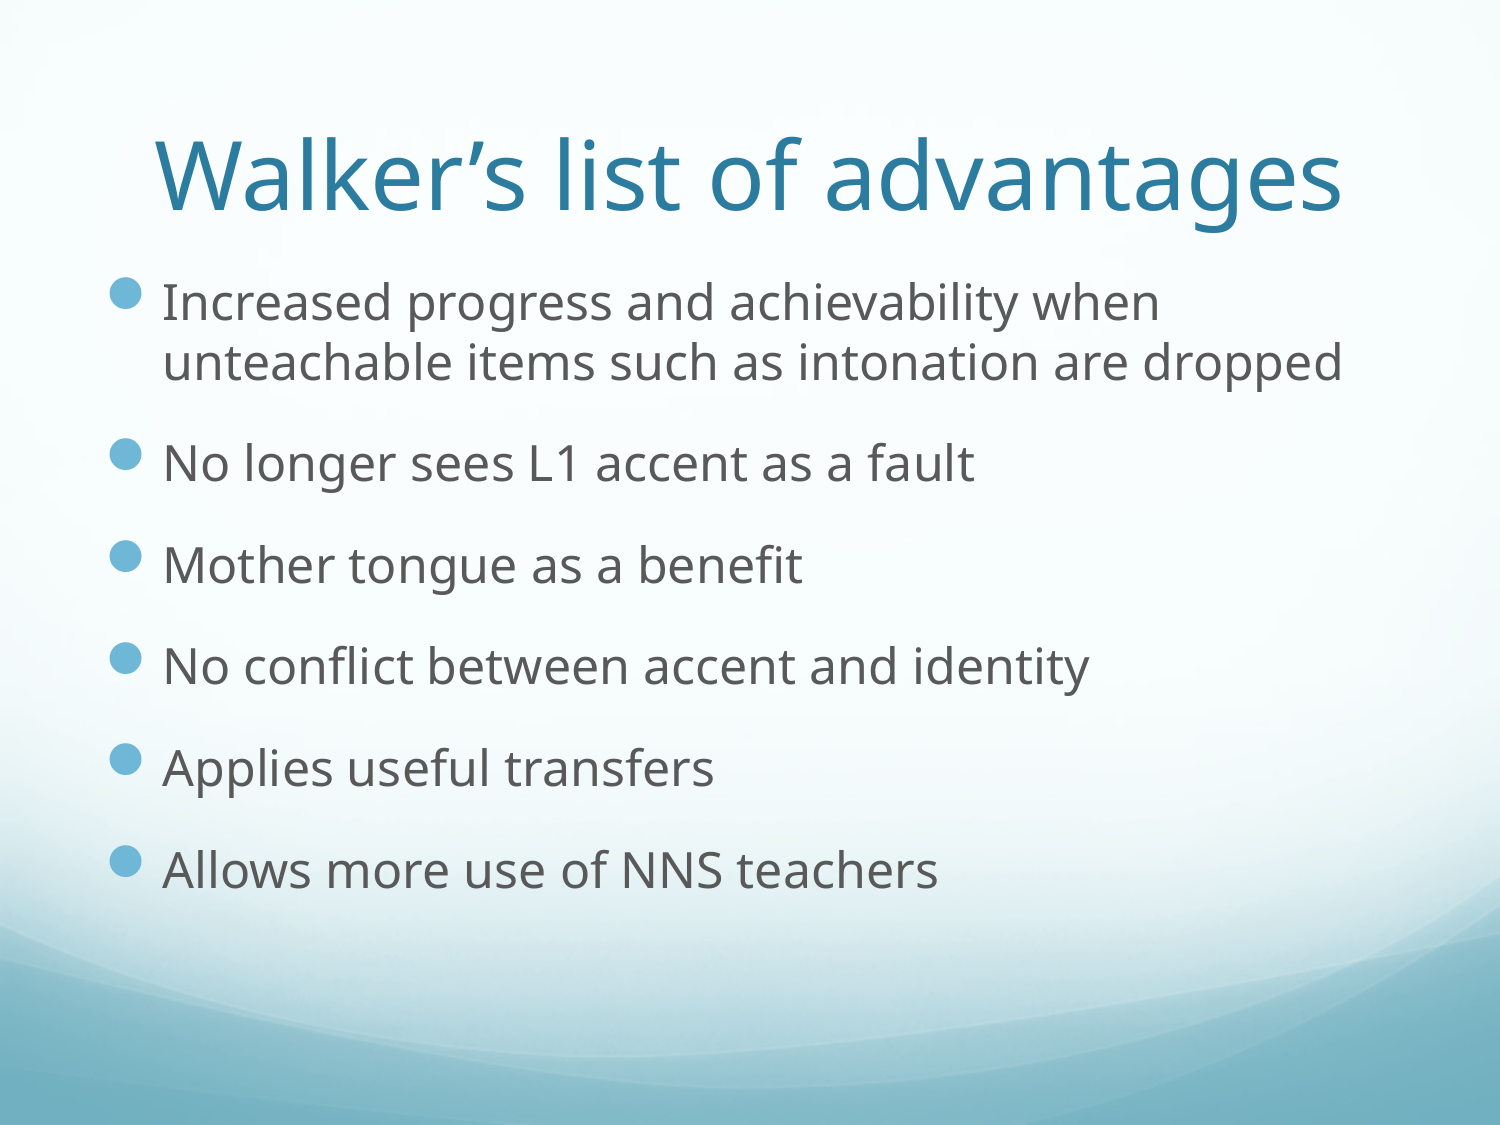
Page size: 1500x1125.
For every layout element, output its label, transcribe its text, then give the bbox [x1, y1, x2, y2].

title Walker’s list of advantages [90, 17, 1410, 237]
list Increased progress and achievability when unteachable items such as intonation are dropped No longer sees L1 accent as a fault Mother tongue as a benefit No conflict between accent and identity Applies useful transfers Allows more use of NNS teachers [90, 262, 1410, 975]
